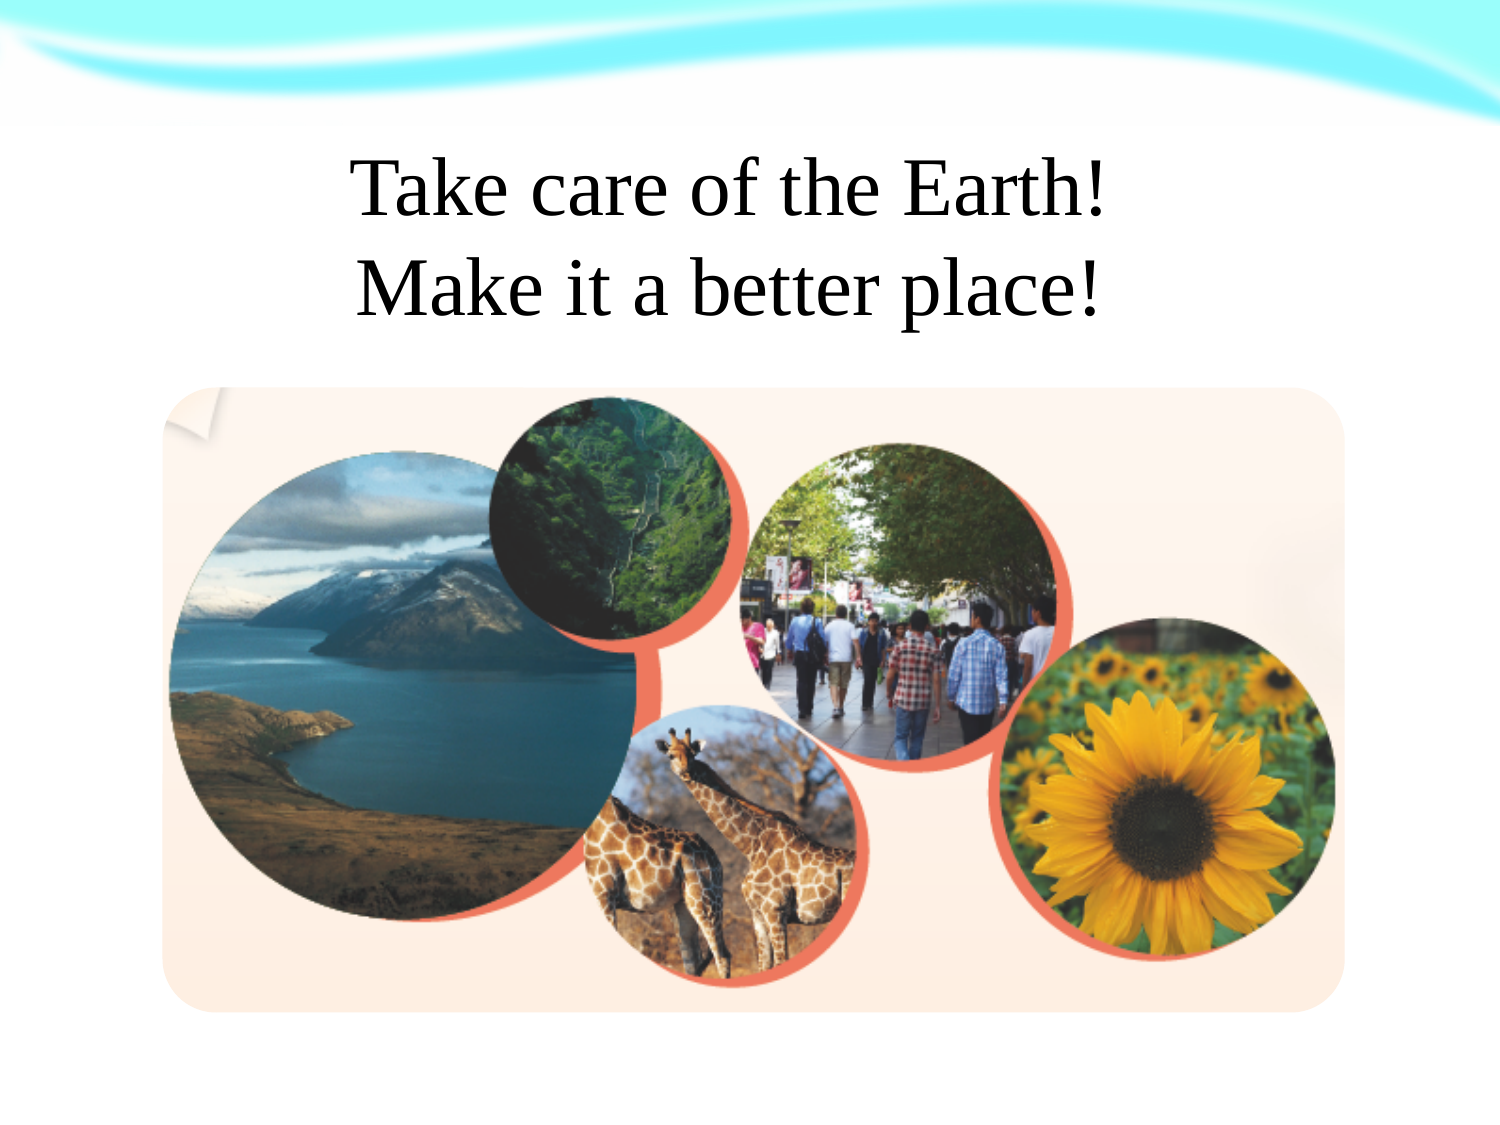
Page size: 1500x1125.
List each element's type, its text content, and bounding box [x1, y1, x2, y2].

picture [162, 387, 1345, 1013]
picture [0, 0, 1500, 126]
text_box Take care of the Earth! Make it a better place! [74, 125, 1386, 989]
